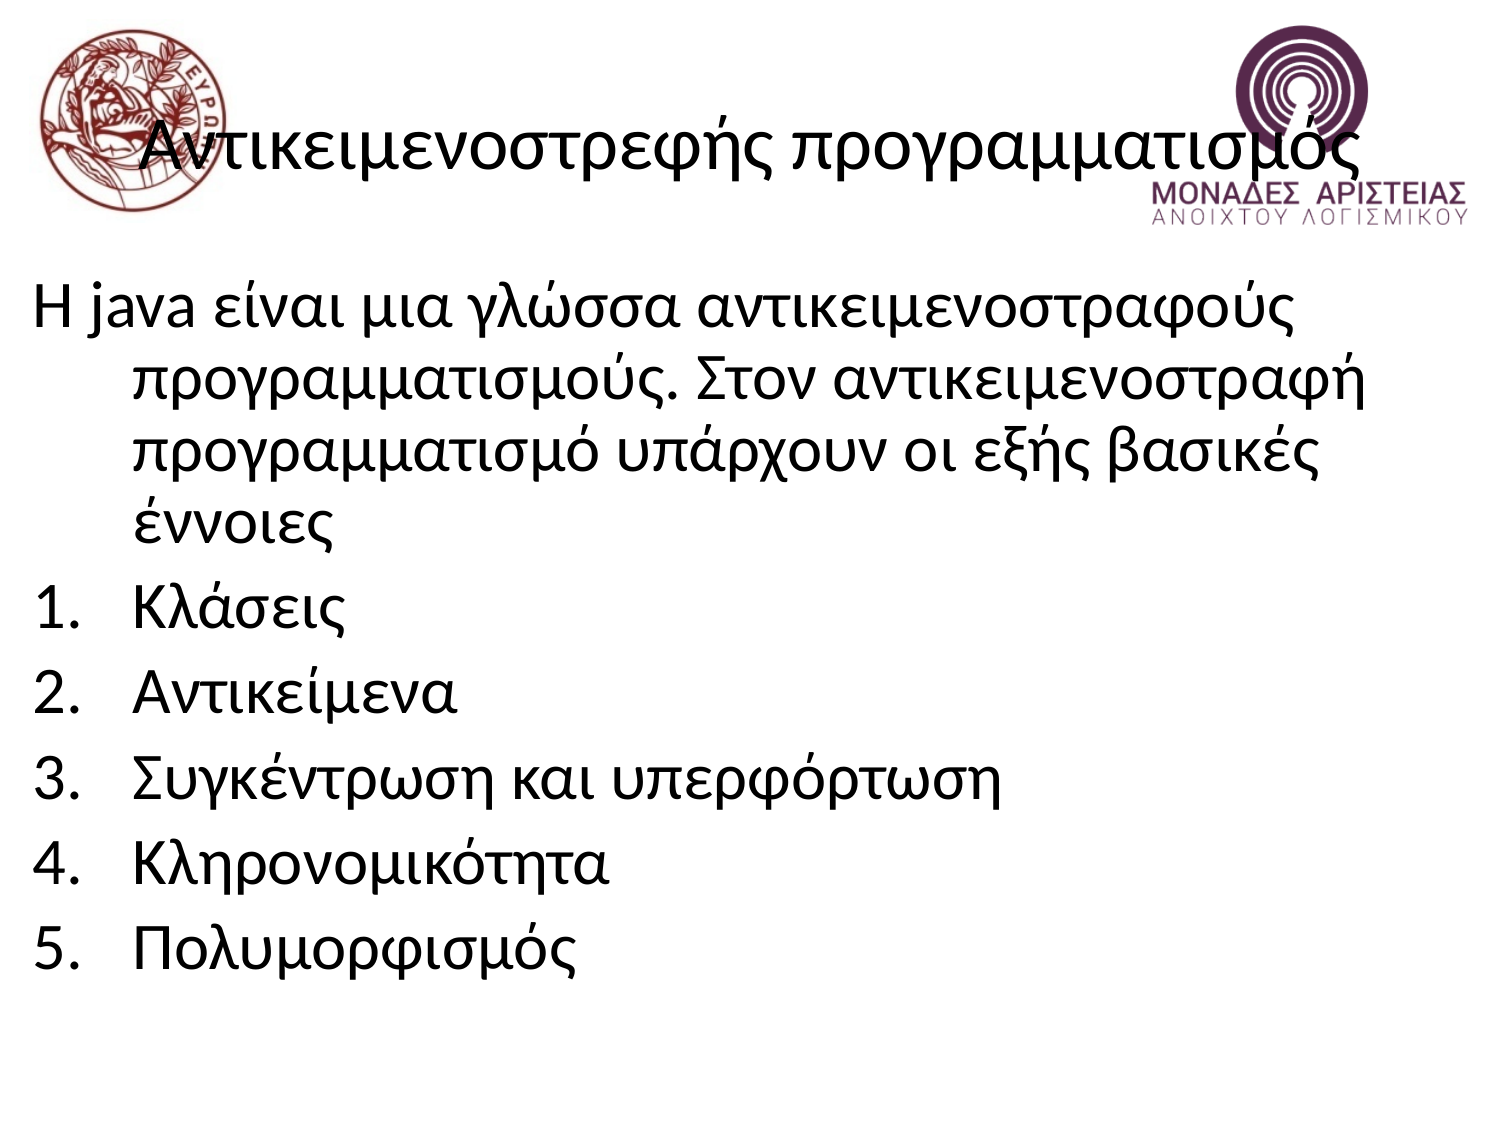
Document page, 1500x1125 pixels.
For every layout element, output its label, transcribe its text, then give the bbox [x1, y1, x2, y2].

picture [29, 19, 237, 223]
title Αντικειμενοστρεφής προγραμματισμός [75, 45, 1425, 233]
picture [1151, 25, 1468, 226]
list H java είναι μια γλώσσα αντικειμενοστραφούς προγραμματισμούς. Στον αντικειμενοστραφή προγραμματισμό υπάρχουν οι εξής βασικές έννοιες Κλάσεις Αντικείμενα Συγκέντρωση και υπερφόρτωση Κληρονομικότητα Πολυμορφισμός [17, 262, 1489, 1005]
